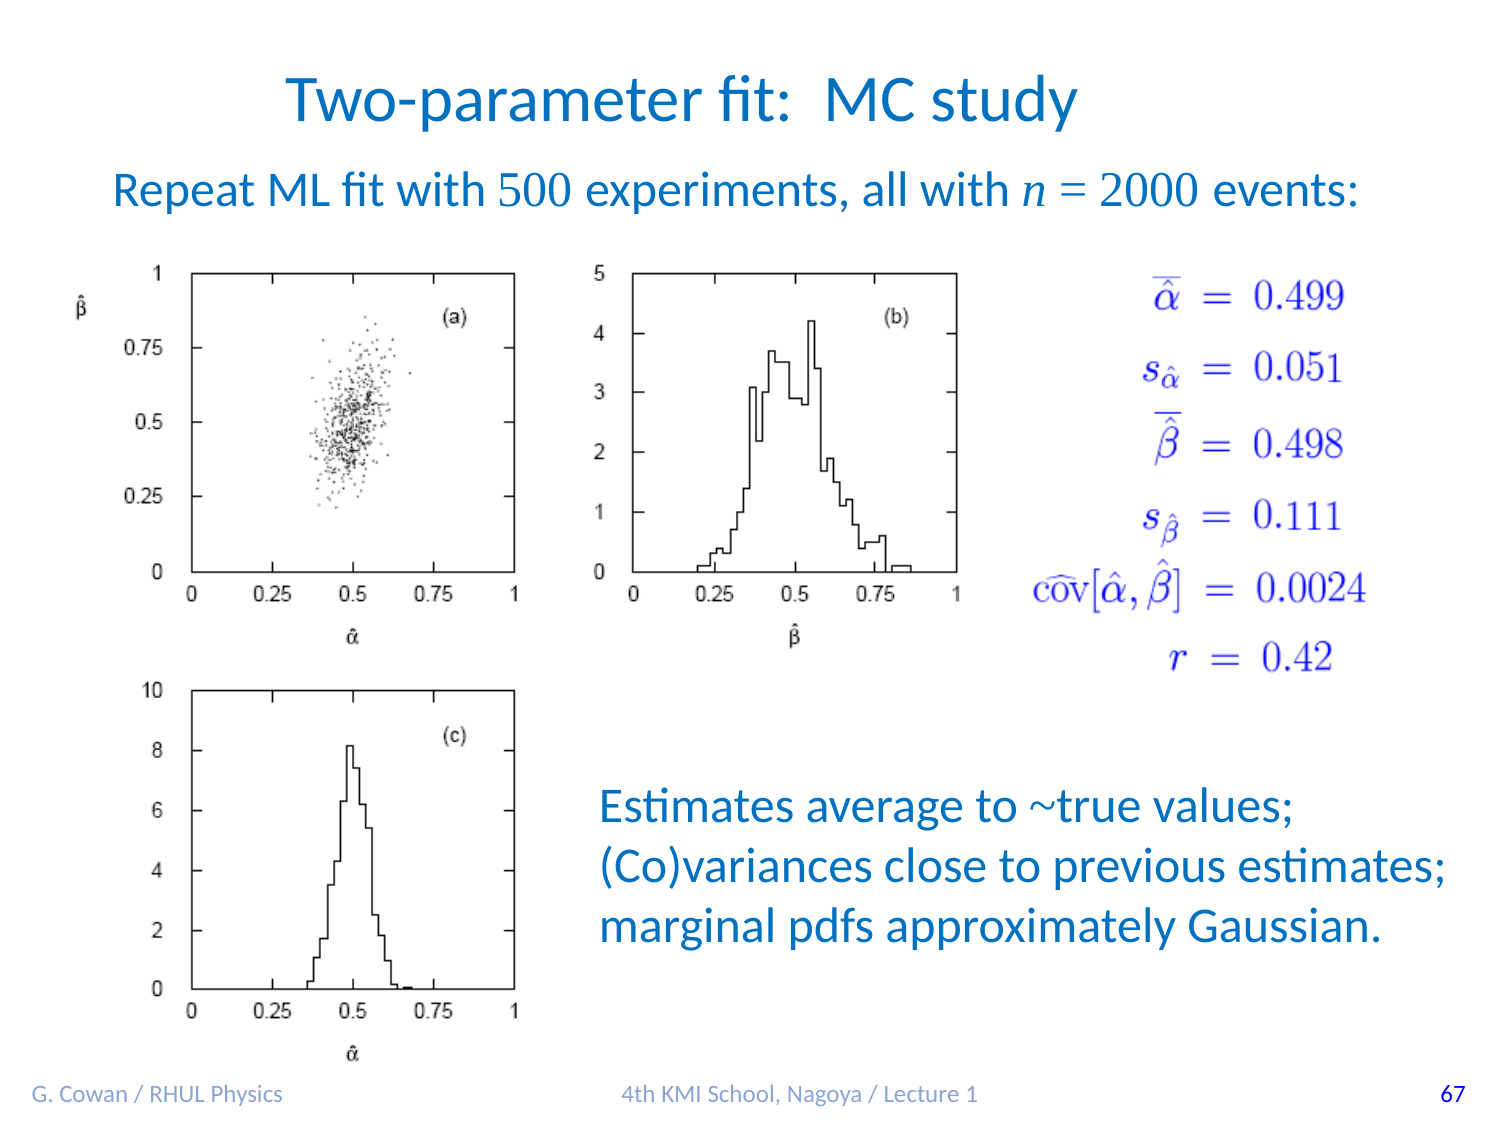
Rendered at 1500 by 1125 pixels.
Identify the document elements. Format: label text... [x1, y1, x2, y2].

slide_number G. Cowan / RHUL Physics [16, 1062, 338, 1123]
picture [1017, 556, 1377, 623]
text_box Estimates average to ~true values; (Co)variances close to previous estimates; marginal pdfs approximately Gaussian. [976, 764, 1463, 960]
text_box Two-parameter fit: MC study [206, 47, 1159, 135]
picture [65, 251, 972, 1066]
picture [1112, 261, 1371, 553]
footer 4th KMI School, Nagoya / Lecture 1 [338, 1062, 1262, 1123]
slide_number 67 [1262, 1062, 1481, 1123]
picture [1151, 627, 1362, 700]
text_box Repeat ML fit with 500 experiments, all with n = 2000 events: [97, 148, 1376, 224]
